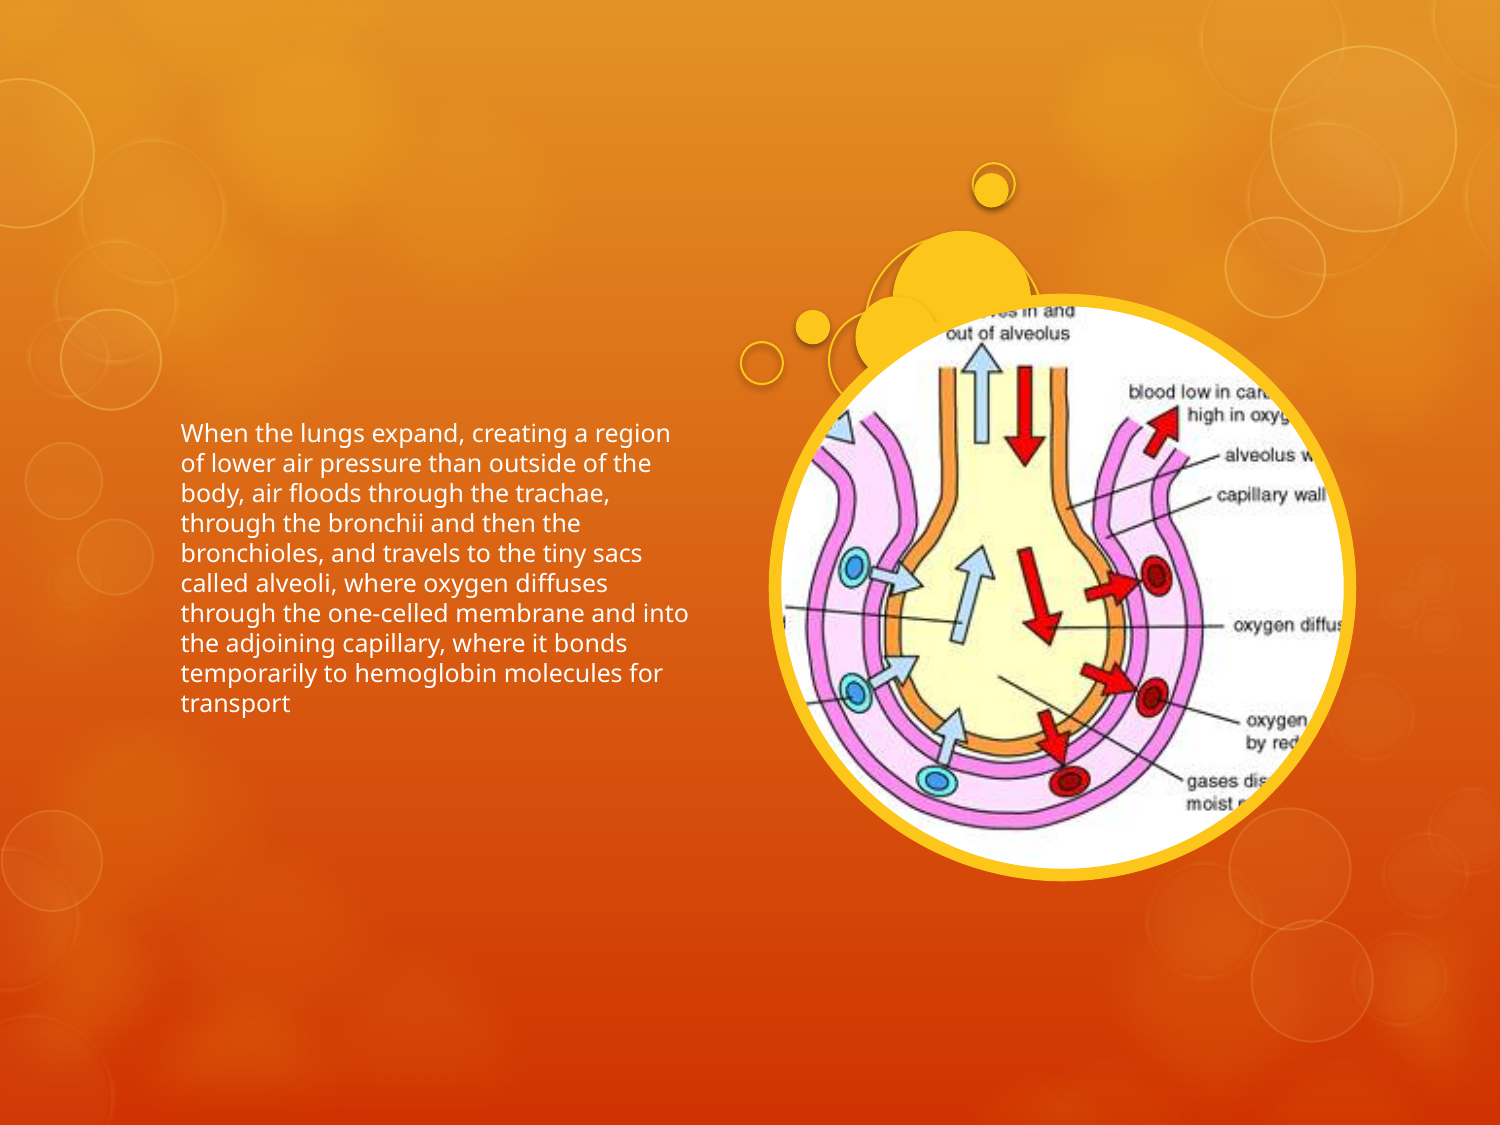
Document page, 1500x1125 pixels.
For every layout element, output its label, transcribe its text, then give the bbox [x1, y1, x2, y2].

picture [774, 299, 1351, 876]
list When the lungs expand, creating a region of lower air pressure than outside of the body, air floods through the trachae, through the bronchii and then the bronchioles, and travels to the tiny sacs called alveoli, where oxygen diffuses through the one-celled membrane and into the adjoining capillary, where it bonds temporarily to hemoglobin molecules for transport [165, 410, 707, 826]
